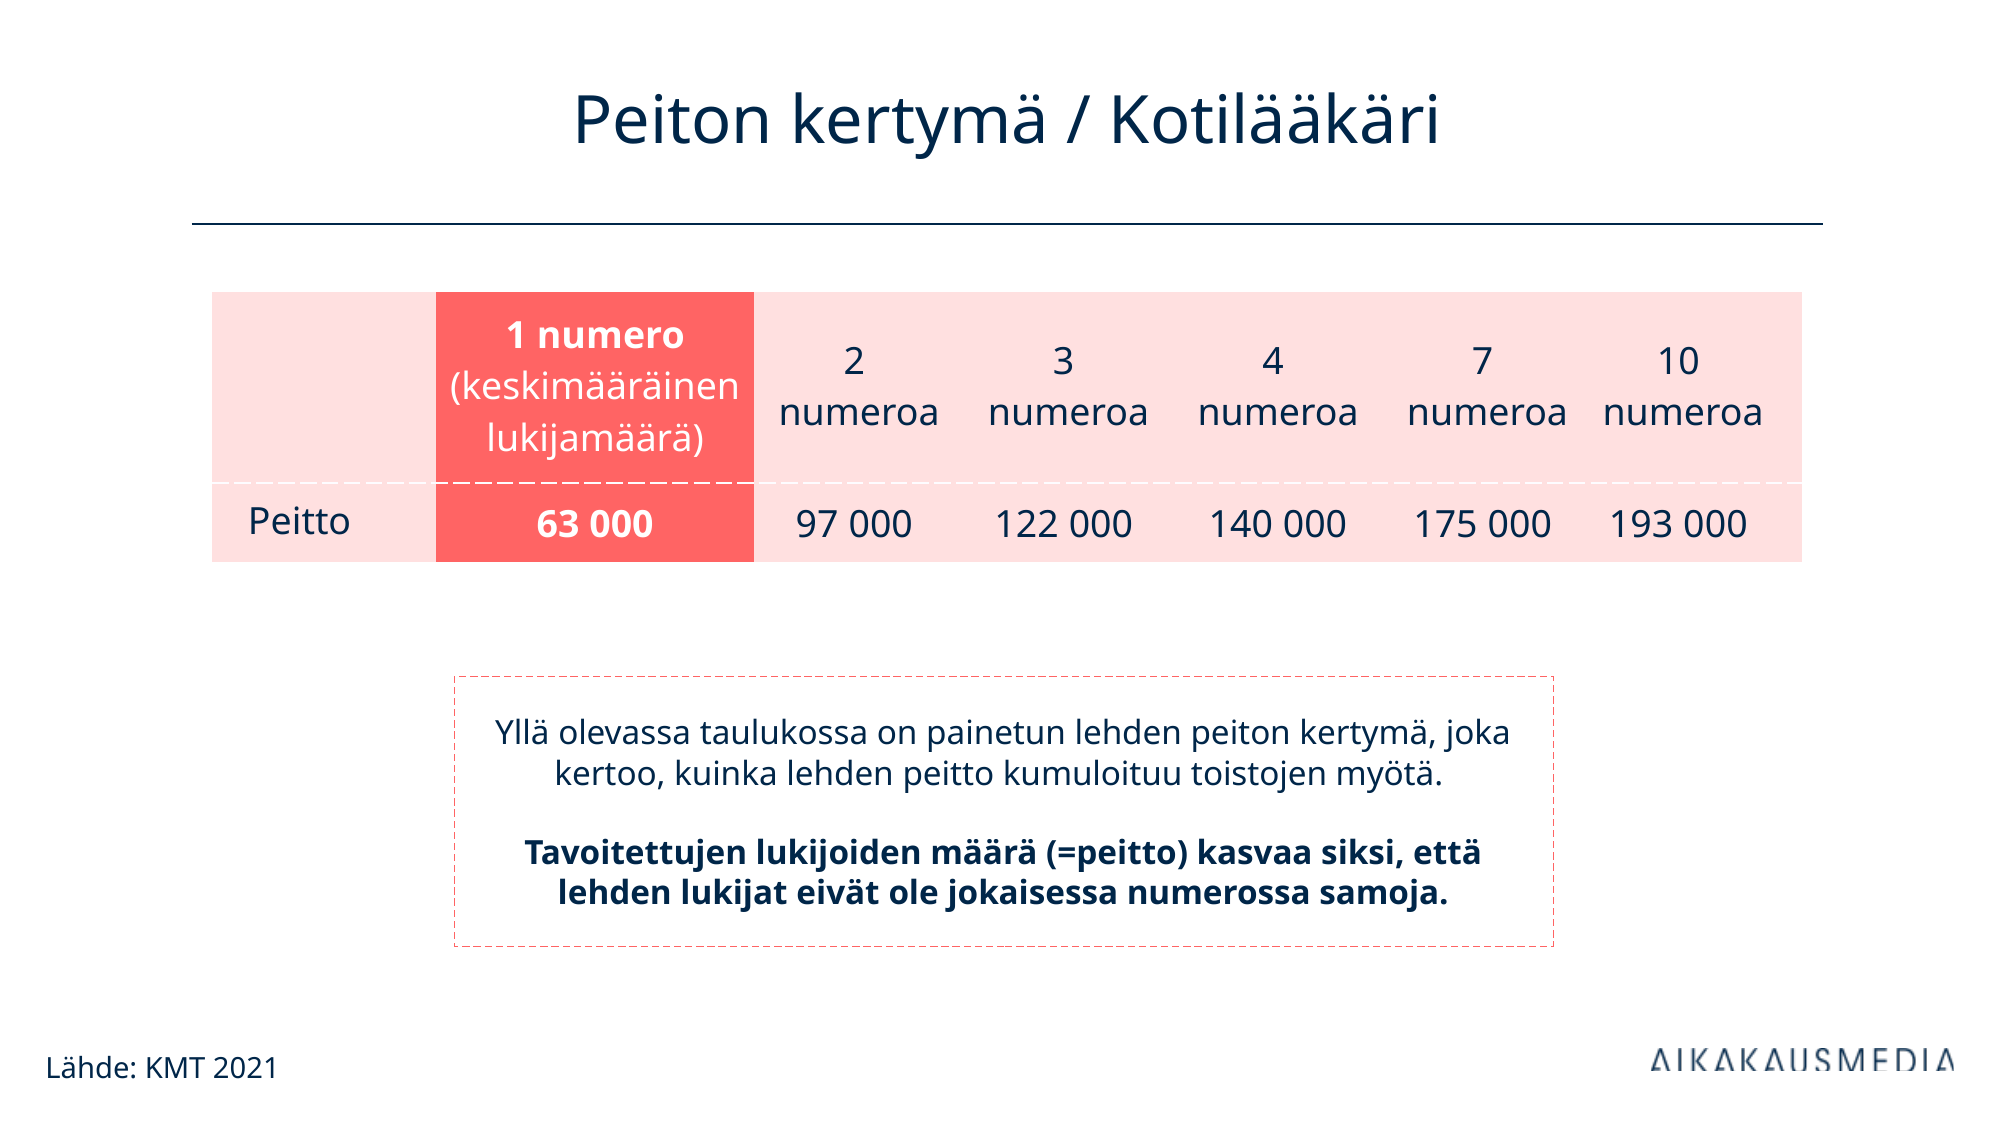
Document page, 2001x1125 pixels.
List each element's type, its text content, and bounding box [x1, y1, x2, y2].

table_header 7 numeroa [1383, 292, 1592, 483]
table_header 1 numero (keskimääräinen lukijamäärä) [436, 292, 754, 483]
table_header 10 numeroa [1592, 292, 1802, 483]
table_cell 175 000 [1383, 483, 1592, 562]
table_header 3 numeroa [964, 292, 1173, 483]
table_cell 193 000 [1592, 483, 1802, 562]
table_header [212, 292, 436, 483]
table_cell 97 000 [754, 483, 964, 562]
table_header 4 numeroa [1173, 292, 1383, 483]
text_box Lähde: KMT 2021 [30, 1035, 354, 1090]
table_cell Peitto [212, 483, 436, 562]
table_header 2 numeroa [754, 292, 964, 483]
table_cell 140 000 [1173, 483, 1383, 562]
table_cell 63 000 [436, 483, 754, 562]
title Peiton kertymä / Kotilääkäri [191, 20, 1823, 225]
table_cell 122 000 [964, 483, 1173, 562]
text_box Yllä olevassa taulukossa on painetun lehden peiton kertymä, joka kertoo, kuinka lehden peitto kumuloituu toistojen myötä. Tavoitettujen lukijoiden määrä (=peitto) kasvaa siksi, että lehden lukijat eivät ole jokaisessa numerossa samoja. [454, 676, 1554, 947]
